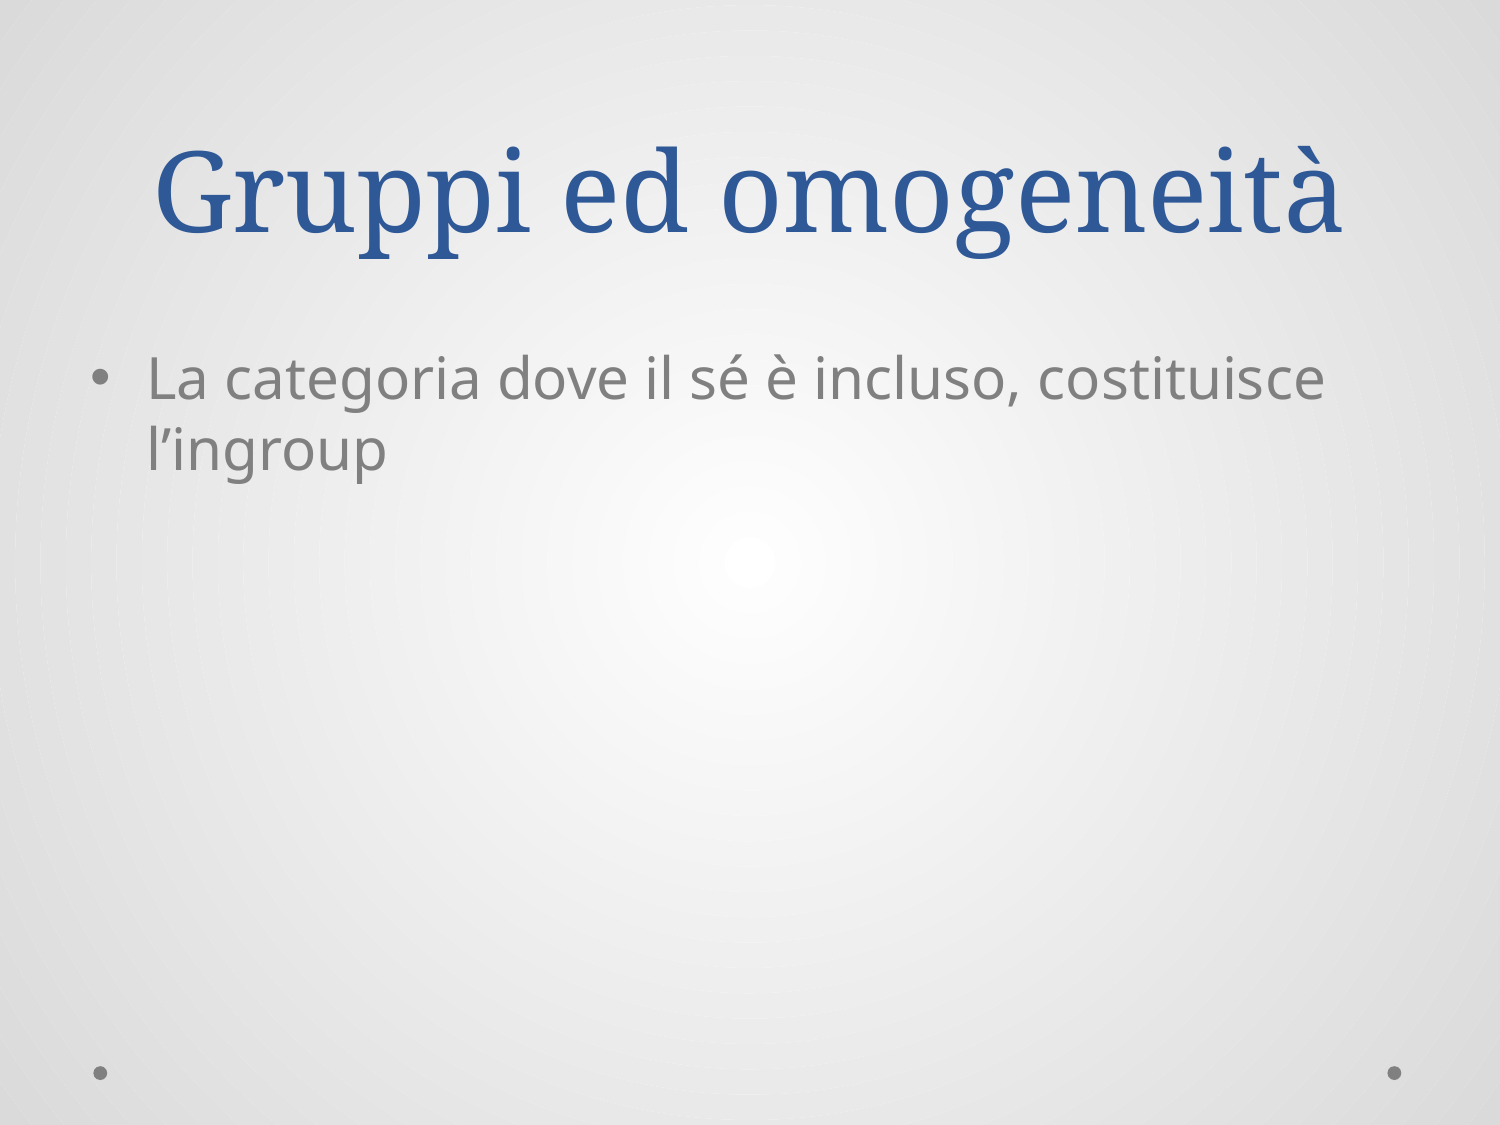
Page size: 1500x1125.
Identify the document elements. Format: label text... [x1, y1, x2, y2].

list La categoria dove il sé è incluso, costituisce l’ingroup [75, 262, 1425, 1005]
title Gruppi ed omogeneità [75, 0, 1425, 262]
